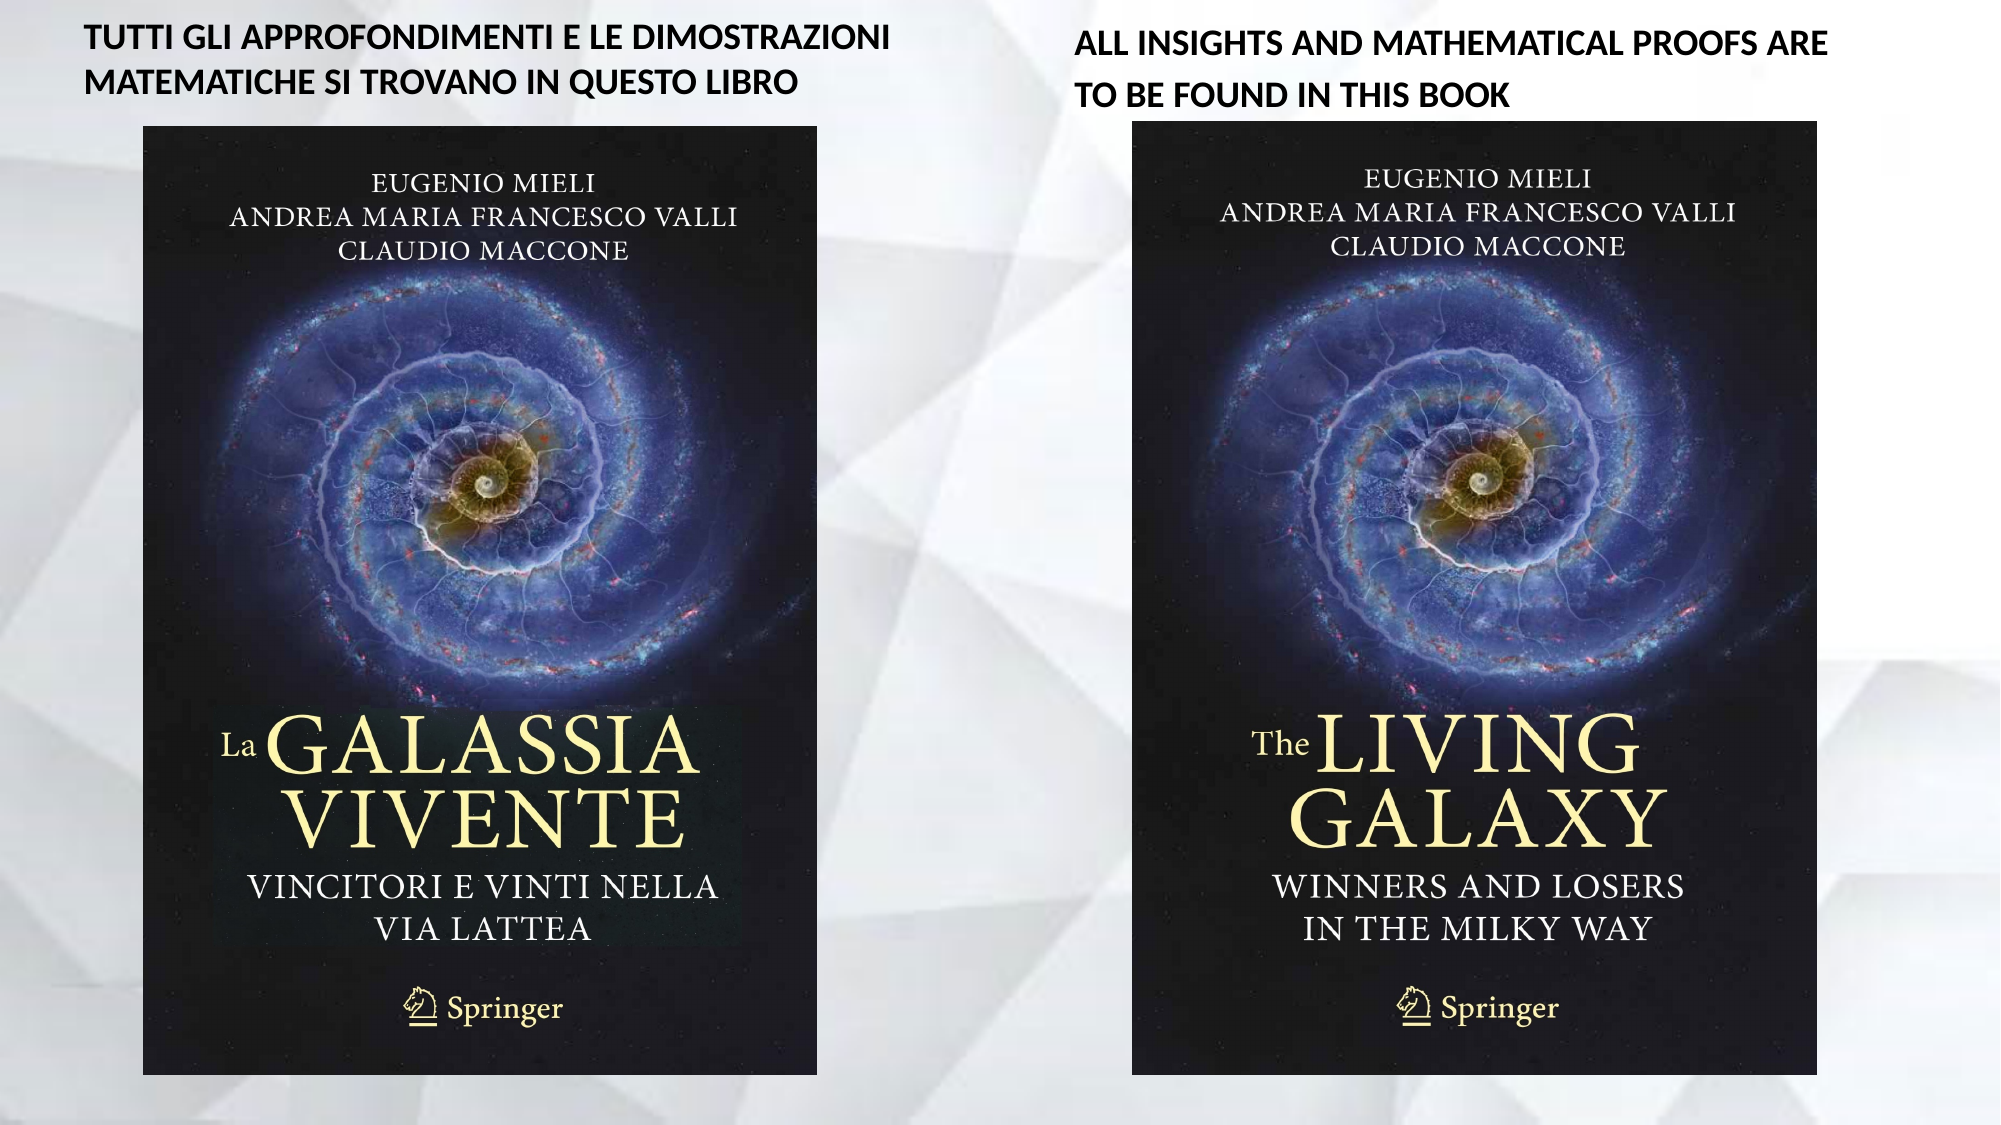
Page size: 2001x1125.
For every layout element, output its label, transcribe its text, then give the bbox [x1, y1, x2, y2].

text_box TUTTI GLI APPROFONDIMENTI E LE DIMOSTRAZIONI MATEMATICHE SI TROVANO IN QUESTO LIBRO [68, 4, 941, 109]
text_box ALL INSIGHTS AND MATHEMATICAL PROOFS ARE TO BE FOUND IN THIS BOOK [1059, 4, 1860, 123]
picture [0, 0, 2001, 1125]
